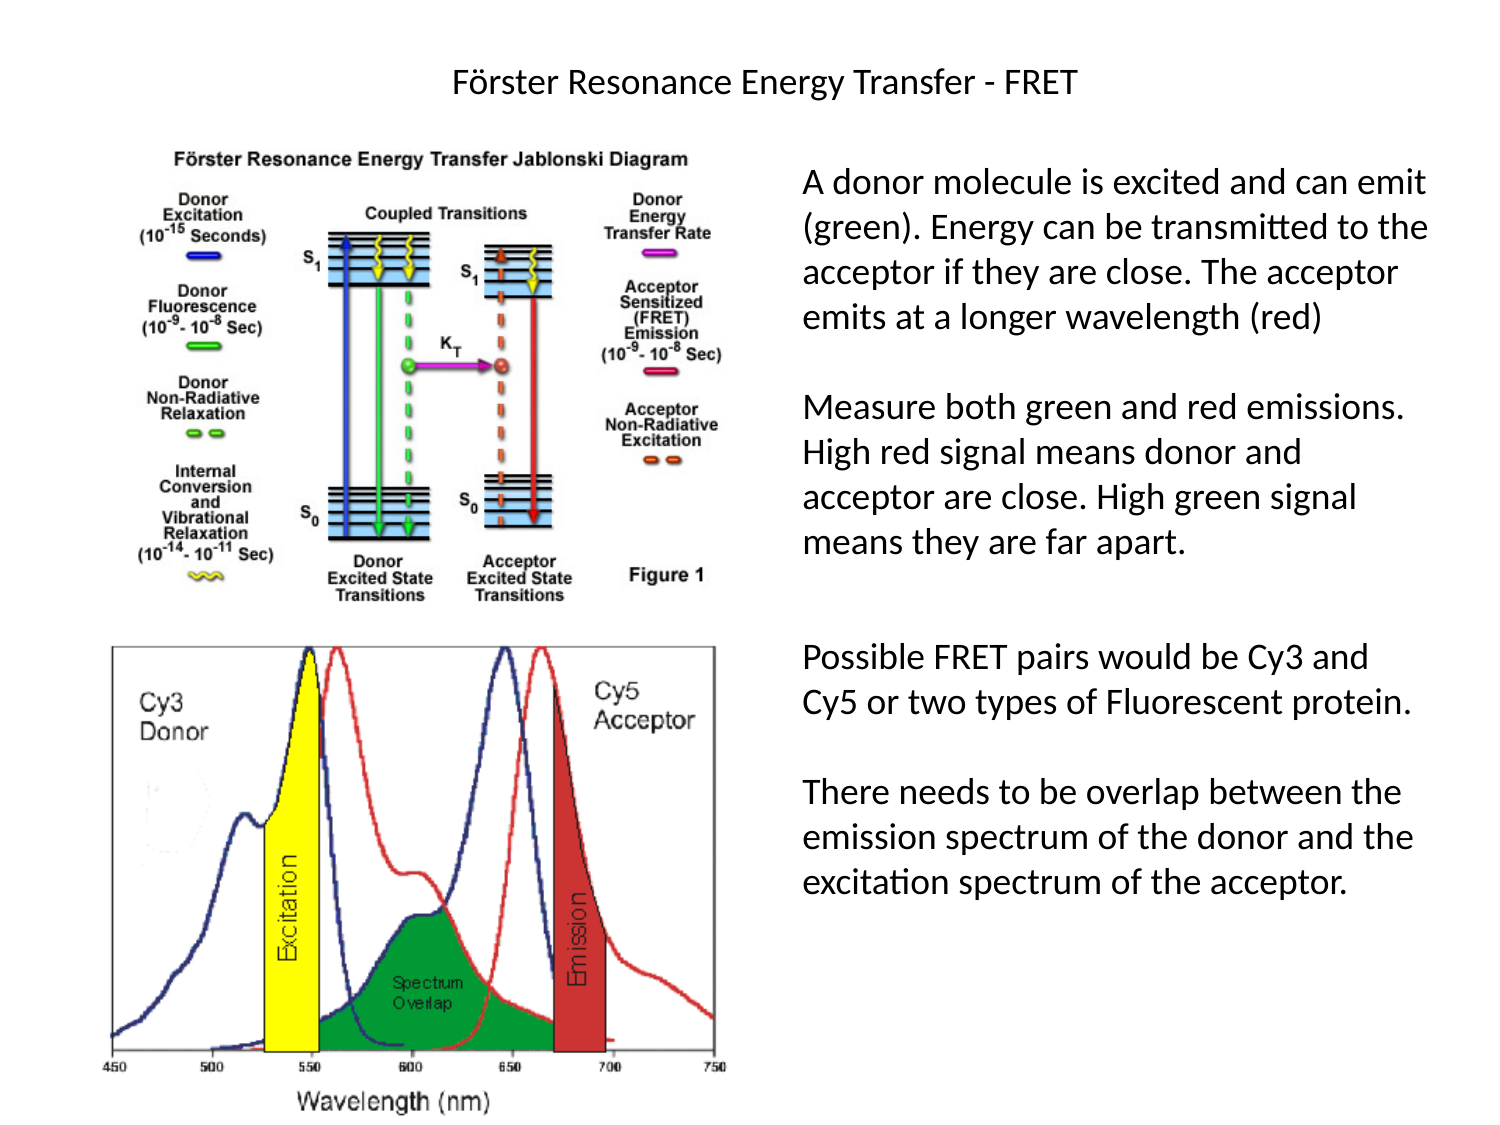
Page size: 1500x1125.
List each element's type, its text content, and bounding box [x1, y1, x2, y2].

text_box Förster Resonance Energy Transfer - FRET [437, 49, 1325, 110]
picture [137, 149, 726, 605]
picture [87, 637, 735, 1125]
text_box Possible FRET pairs would be Cy3 and Cy5 or two types of Fluorescent protein. There needs to be overlap between the emission spectrum of the donor and the excitation spectrum of the acceptor. [787, 624, 1438, 910]
text_box A donor molecule is excited and can emit (green). Energy can be transmitted to the acceptor if they are close. The acceptor emits at a longer wavelength (red) Measure both green and red emissions. High red signal means donor and acceptor are close. High green signal means they are far apart. [787, 149, 1450, 570]
